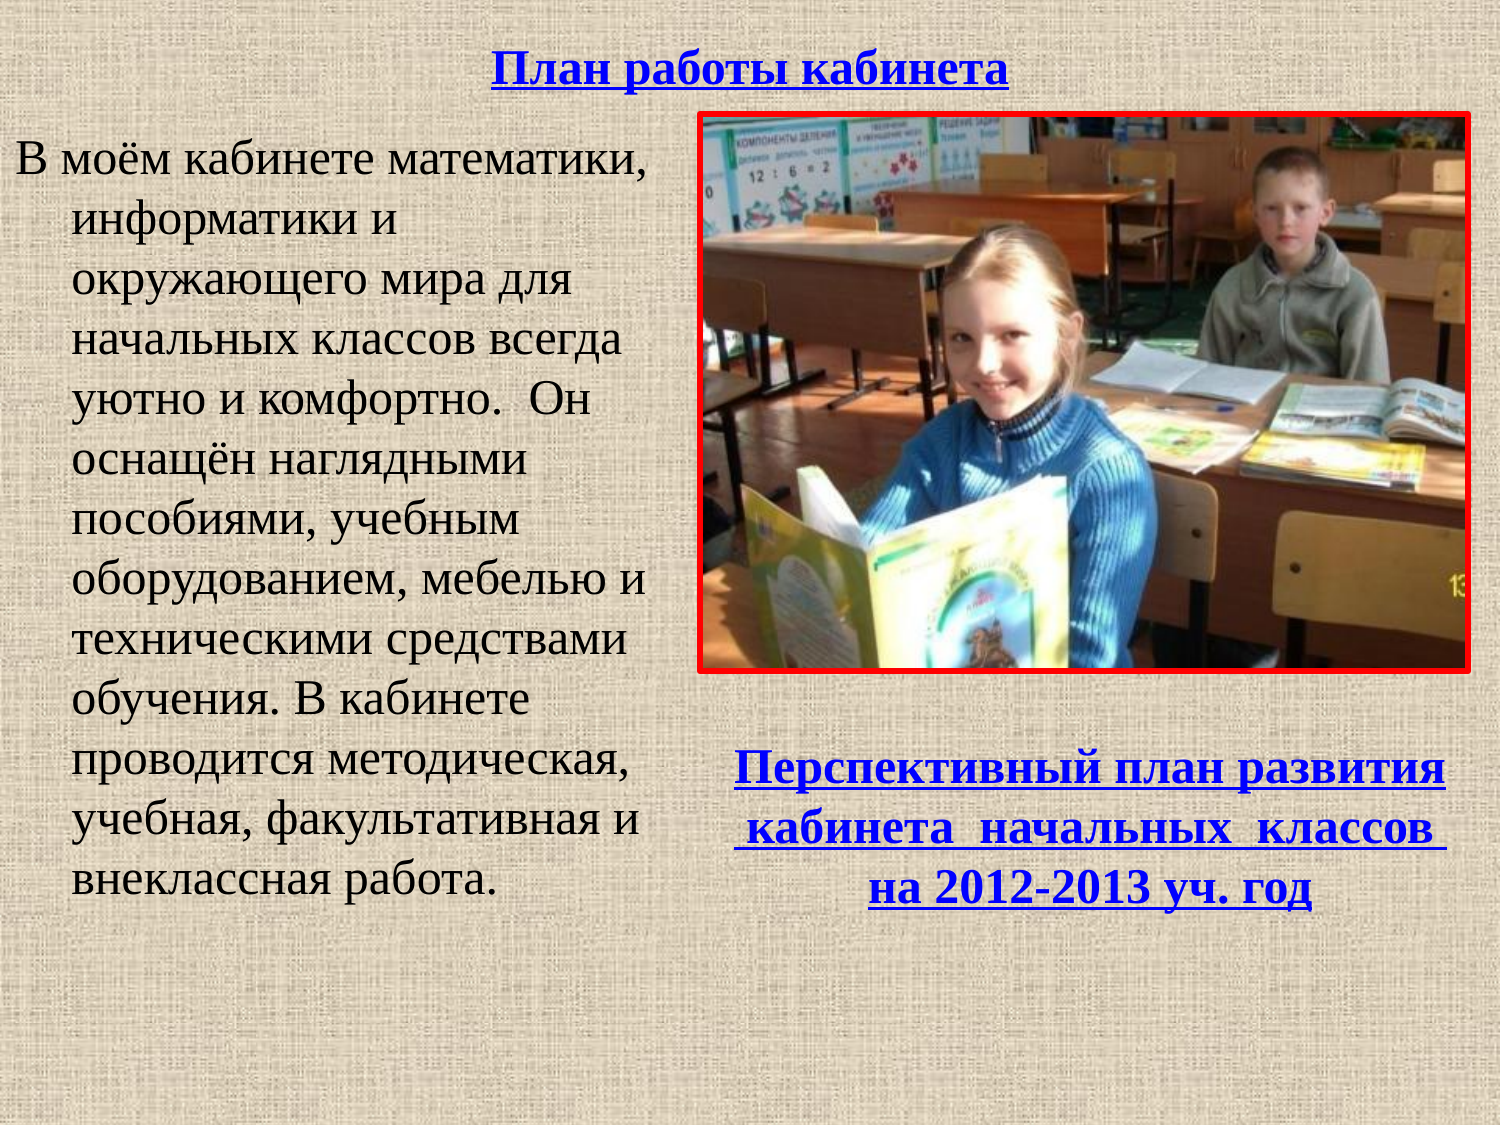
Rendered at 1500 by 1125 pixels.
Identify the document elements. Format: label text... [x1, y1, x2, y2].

text_box Перспективный план развития кабинета начальных классов на 2012-2013 уч. год [718, 726, 1462, 967]
title План работы кабинета [75, 23, 1425, 106]
picture [0, 0, 1500, 1125]
list В моём кабинете математики, информатики и окружающего мира для начальных классов всегда уютно и комфортно. Он оснащён наглядными пособиями, учебным оборудованием, мебелью и техническими средствами обучения. В кабинете проводится методическая, учебная, факультативная и внеклассная работа. [0, 117, 680, 786]
